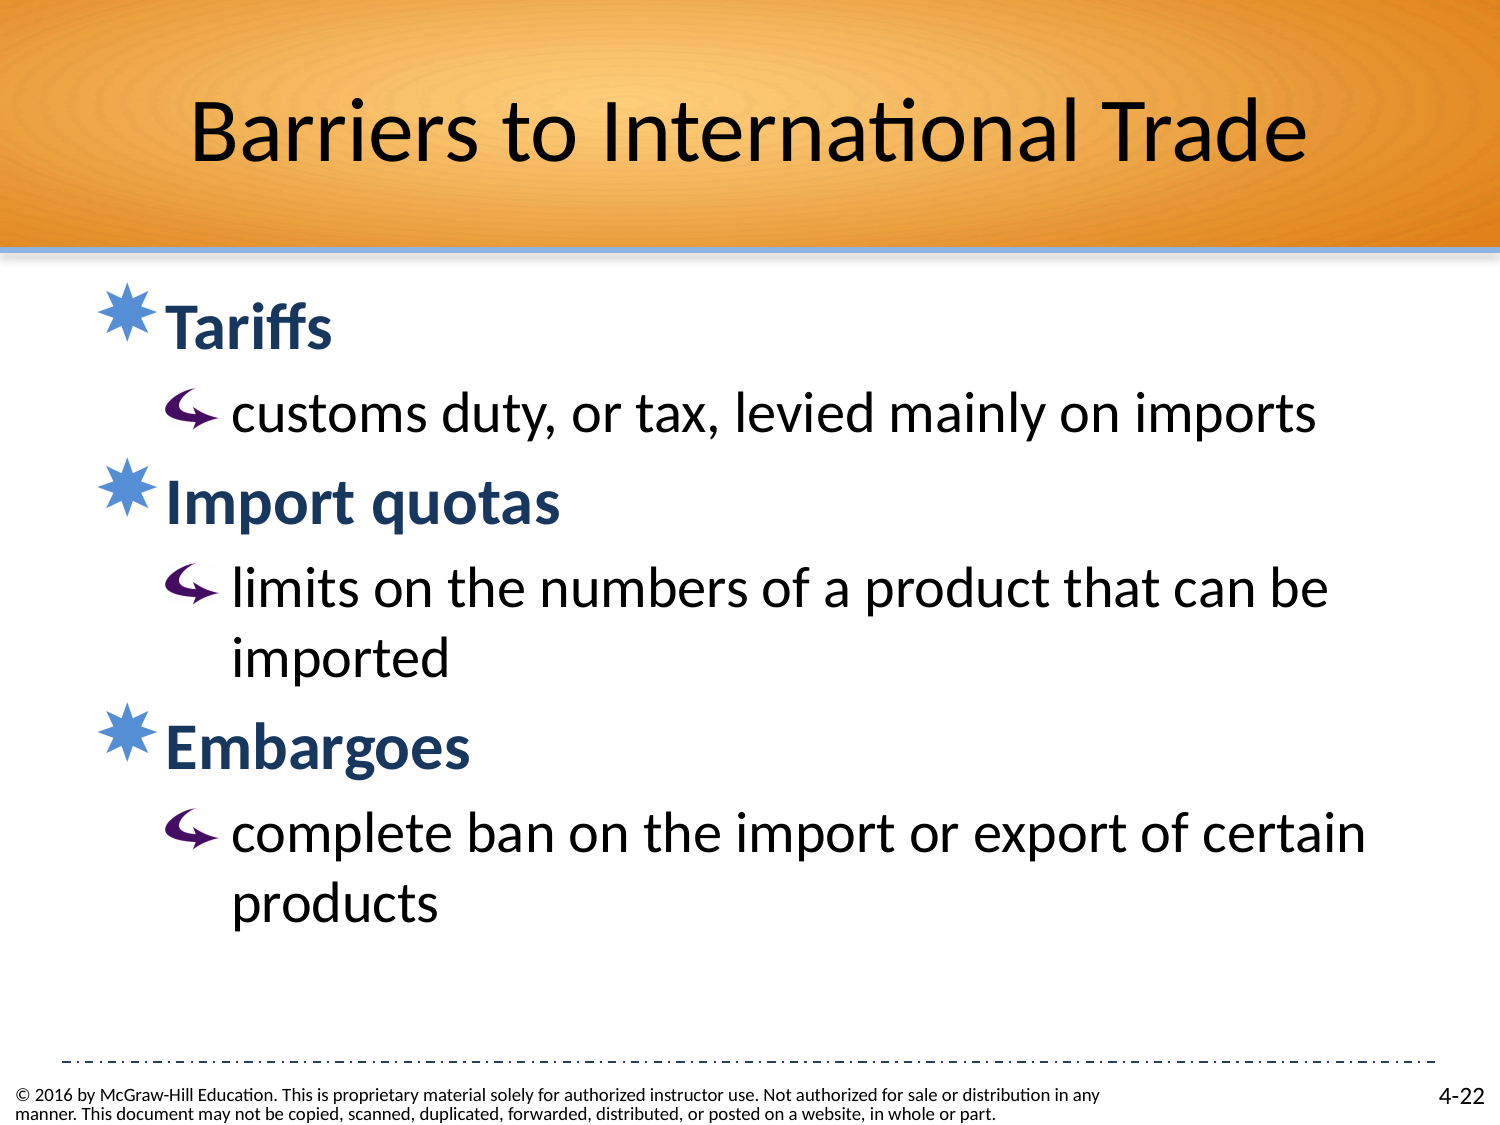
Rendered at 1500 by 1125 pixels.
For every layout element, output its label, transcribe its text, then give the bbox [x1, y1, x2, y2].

picture [165, 808, 206, 850]
picture [165, 388, 206, 430]
slide_number 4-22 [1149, 1065, 1500, 1125]
picture [165, 563, 206, 605]
title Barriers to International Trade [75, 31, 1425, 219]
picture [0, 0, 1500, 247]
footer © 2016 by McGraw-Hill Education. This is proprietary material solely for authorized instructor use. Not authorized for sale or distribution in any manner. This document may not be copied, scanned, duplicated, forwarded, distributed, or posted on a website, in whole or part. [0, 1064, 1125, 1125]
list Tariffs customs duty, or tax, levied mainly on imports Import quotas limits on the numbers of a product that can be imported Embargoes complete ban on the import or export of certain products [75, 275, 1425, 1050]
